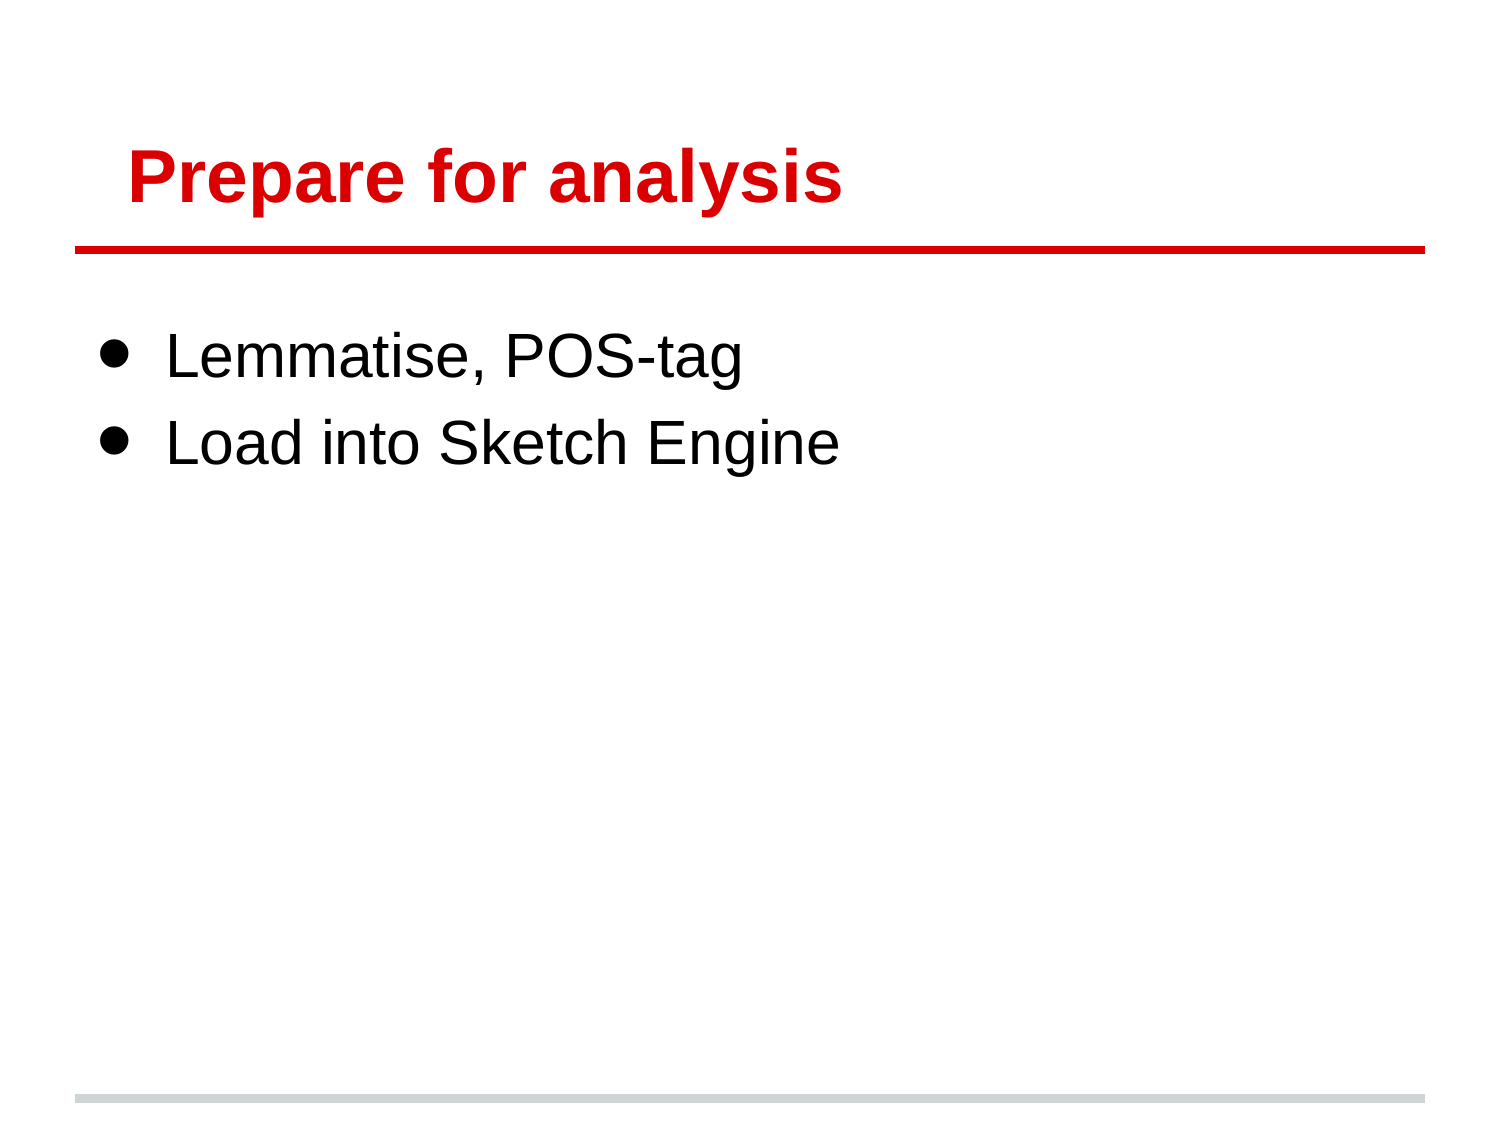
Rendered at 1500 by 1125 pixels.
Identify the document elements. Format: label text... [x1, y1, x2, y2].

list Lemmatise, POS-tag Load into Sketch Engine [75, 262, 1425, 1078]
title Prepare for analysis [75, 45, 1425, 233]
